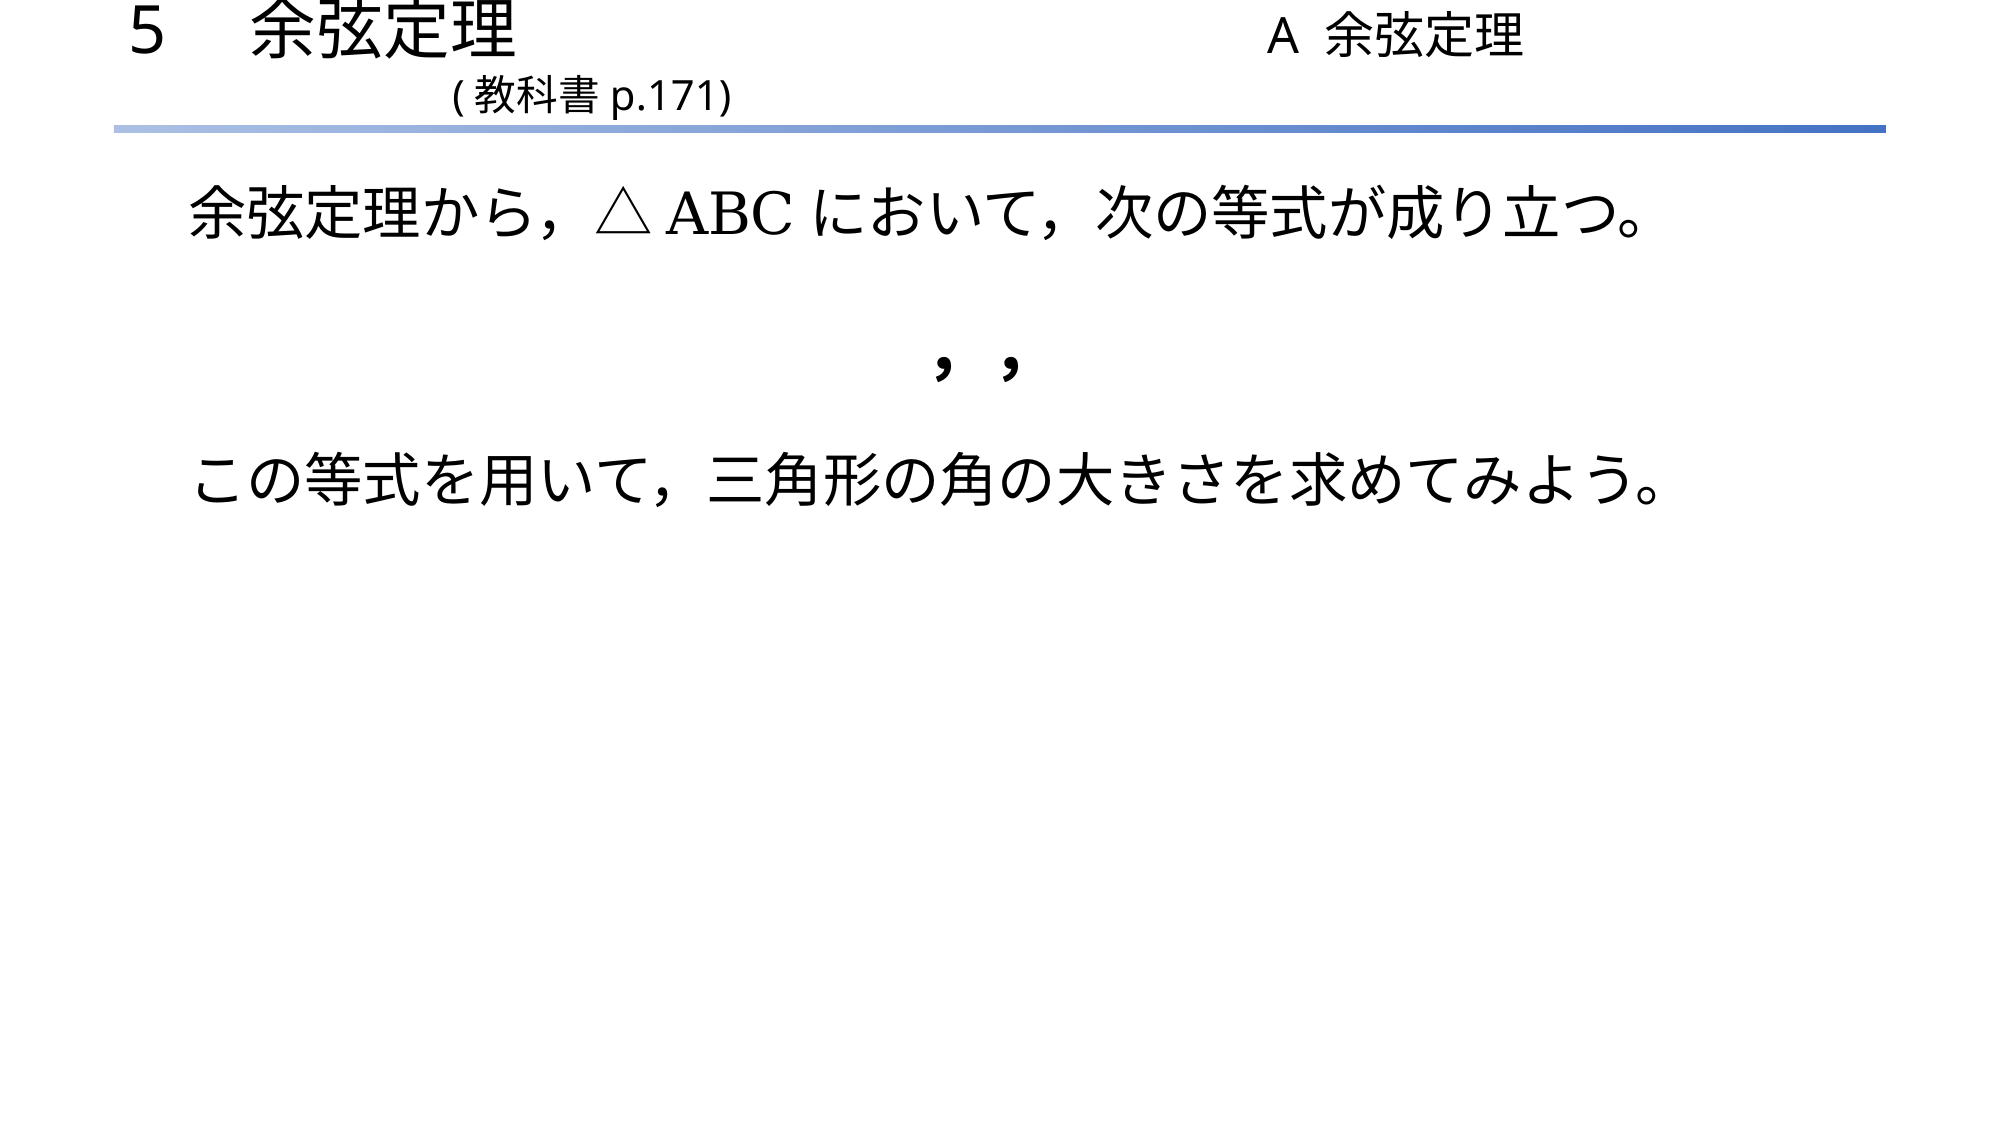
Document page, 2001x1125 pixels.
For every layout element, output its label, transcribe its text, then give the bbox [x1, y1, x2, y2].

title 5 余弦定理 A 余弦定理 (教科書p.171) [114, 20, 1886, 124]
text_box [113, 124, 1887, 134]
